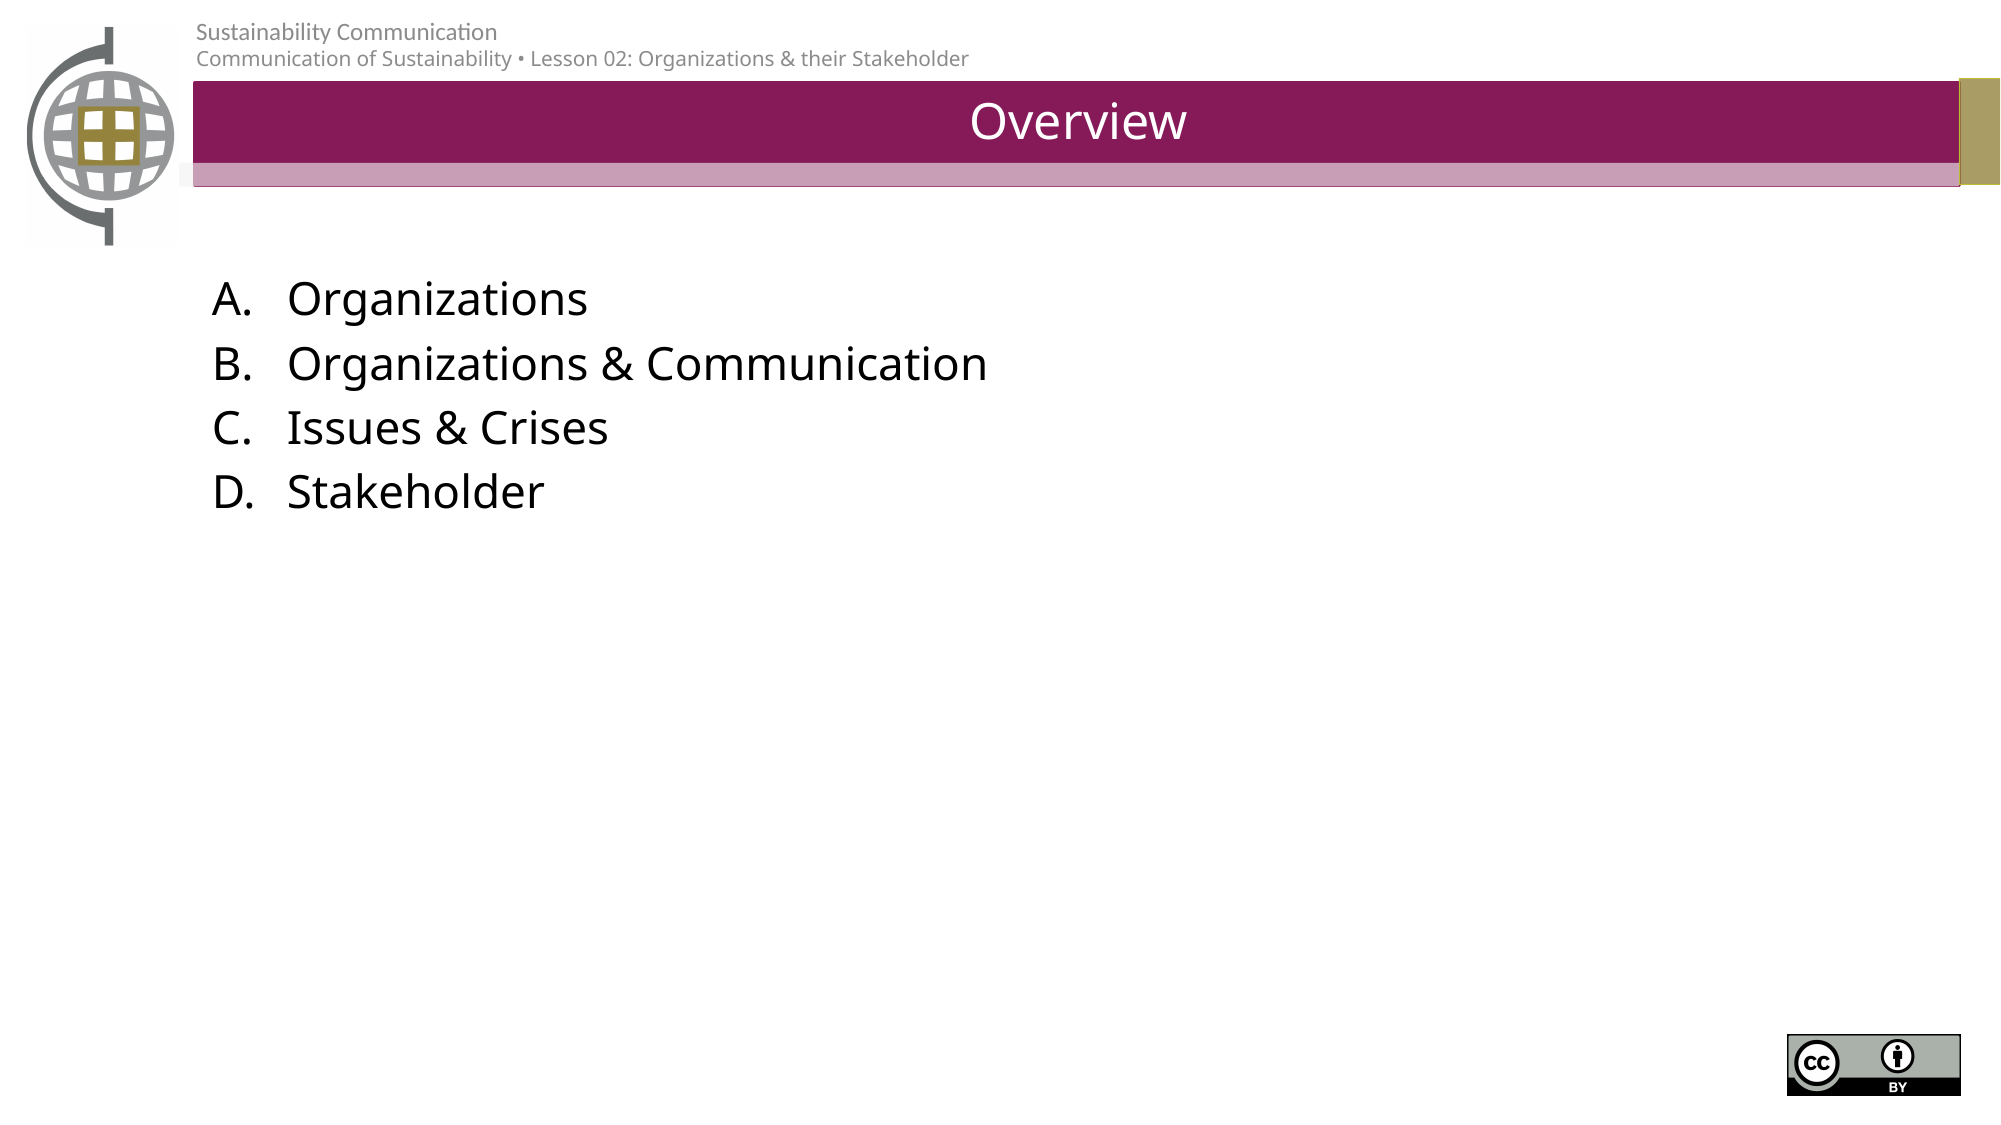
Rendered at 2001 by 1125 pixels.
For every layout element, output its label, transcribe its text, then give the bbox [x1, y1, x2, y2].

picture [1787, 1034, 1961, 1096]
title Overview [196, 78, 1961, 161]
picture [26, 25, 178, 247]
list Organizations Organizations & Communication Issues & Crises Stakeholder [196, 262, 1961, 1005]
